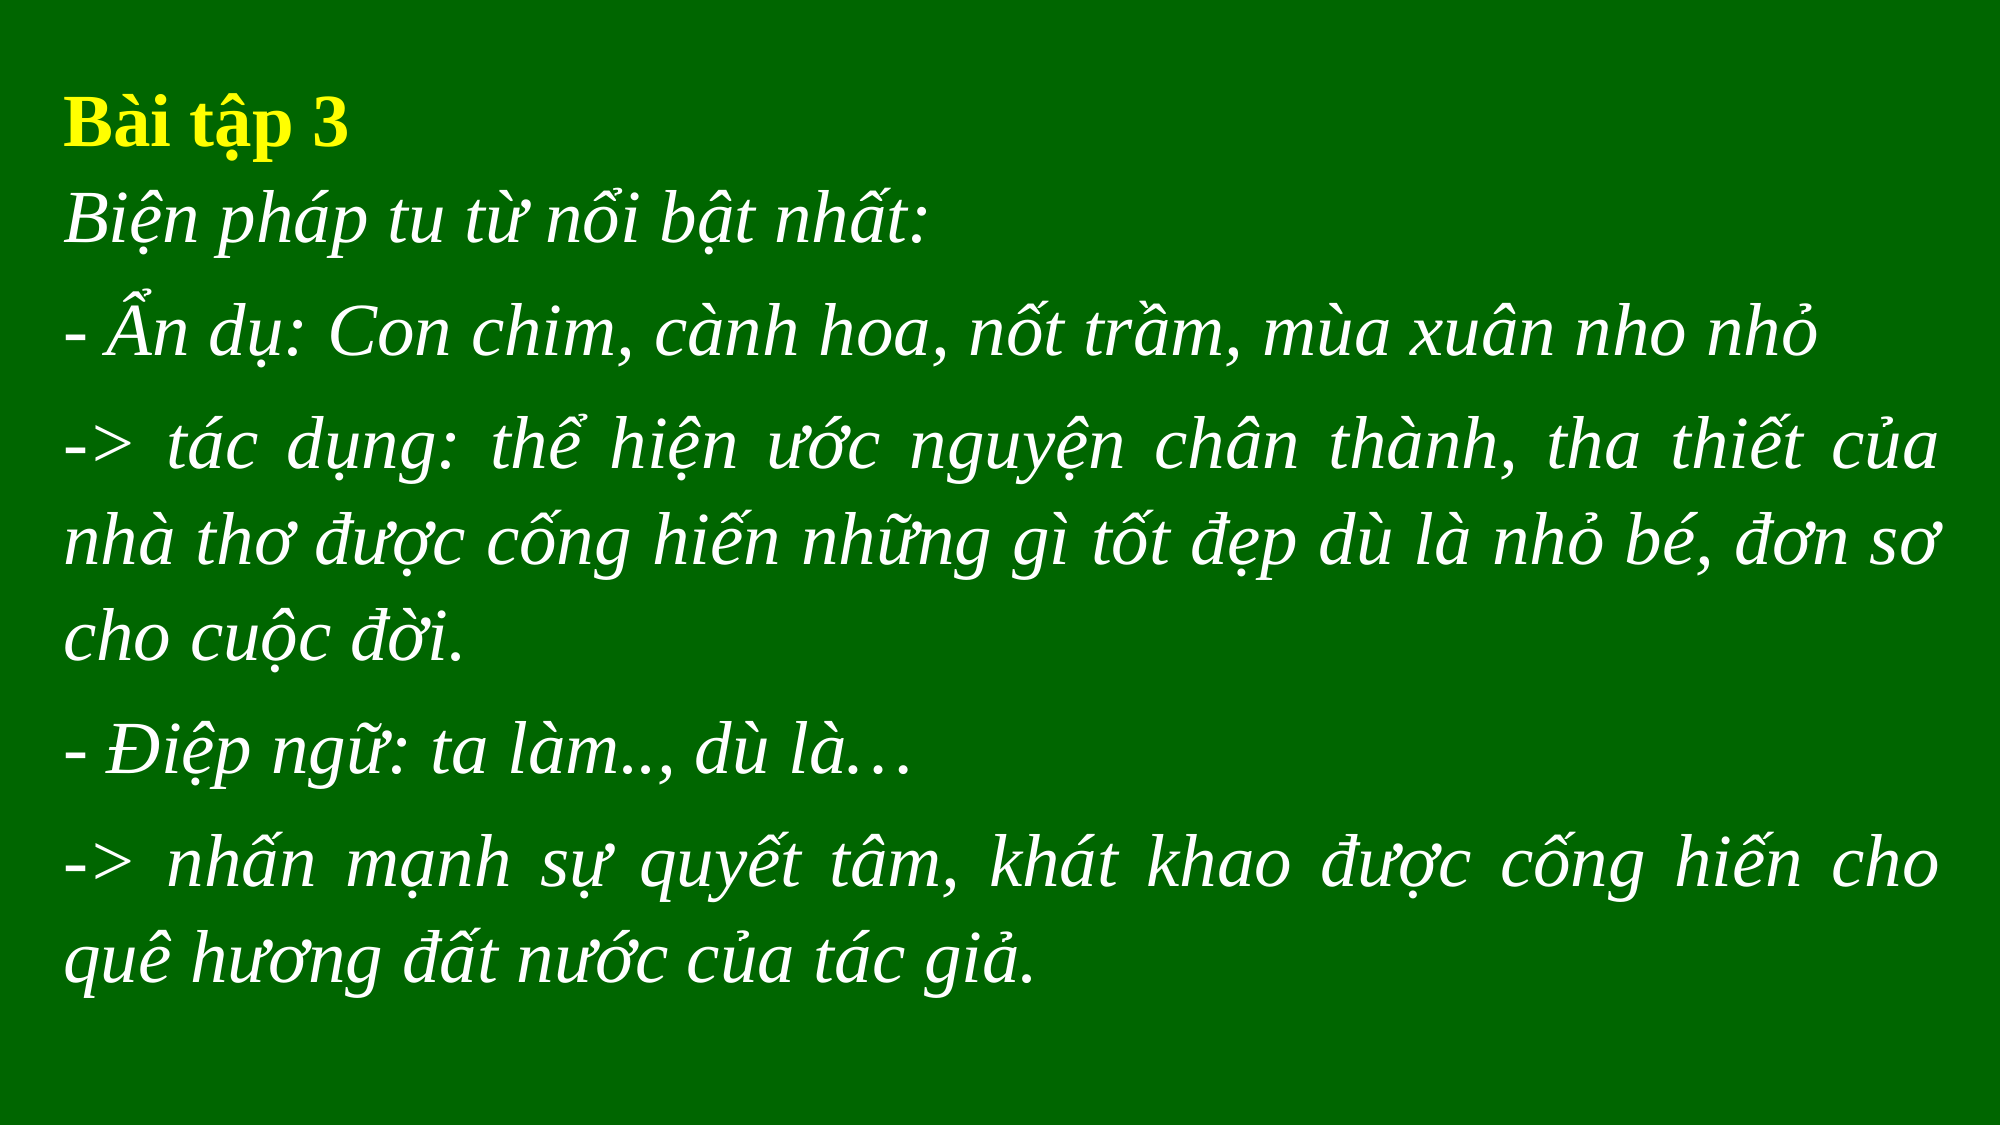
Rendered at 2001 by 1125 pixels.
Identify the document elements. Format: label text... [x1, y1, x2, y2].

text_box Bài tập 3 Biện pháp tu từ nổi bật nhất: - Ẩn dụ: Con chim, cành hoa, nốt trầm, mùa xuân nho nhỏ -> tác dụng: thể hiện ước nguyện chân thành, tha thiết của nhà thơ được cống hiến những gì tốt đẹp dù là nhỏ bé, đơn sơ cho cuộc đời. - Điệp ngữ: ta làm.., dù là… -> nhấn mạnh sự quyết tâm, khát khao được cống hiến cho quê hương đất nước của tác giả. [48, 63, 1956, 1112]
